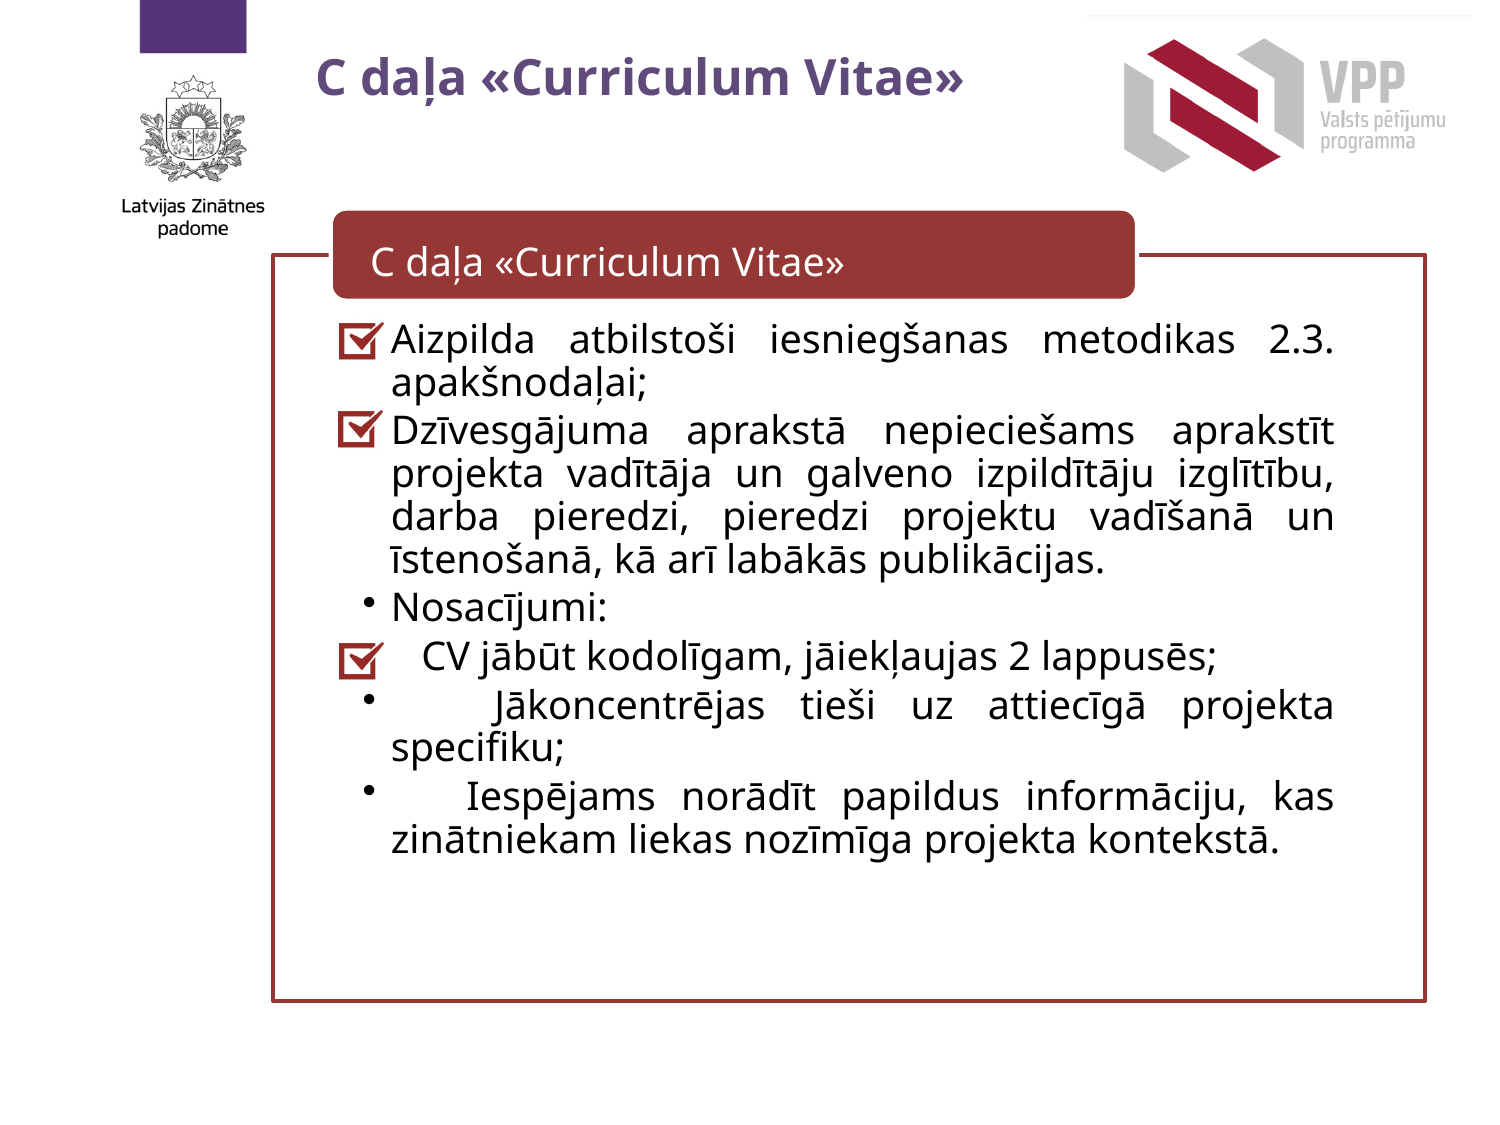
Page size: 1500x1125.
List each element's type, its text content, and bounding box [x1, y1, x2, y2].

title C daļa «Curriculum Vitae» [300, 37, 1300, 202]
picture [1087, 15, 1473, 188]
picture [339, 638, 385, 684]
picture [339, 318, 385, 363]
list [272, 204, 1426, 1006]
picture [48, 0, 338, 321]
picture [337, 406, 383, 451]
